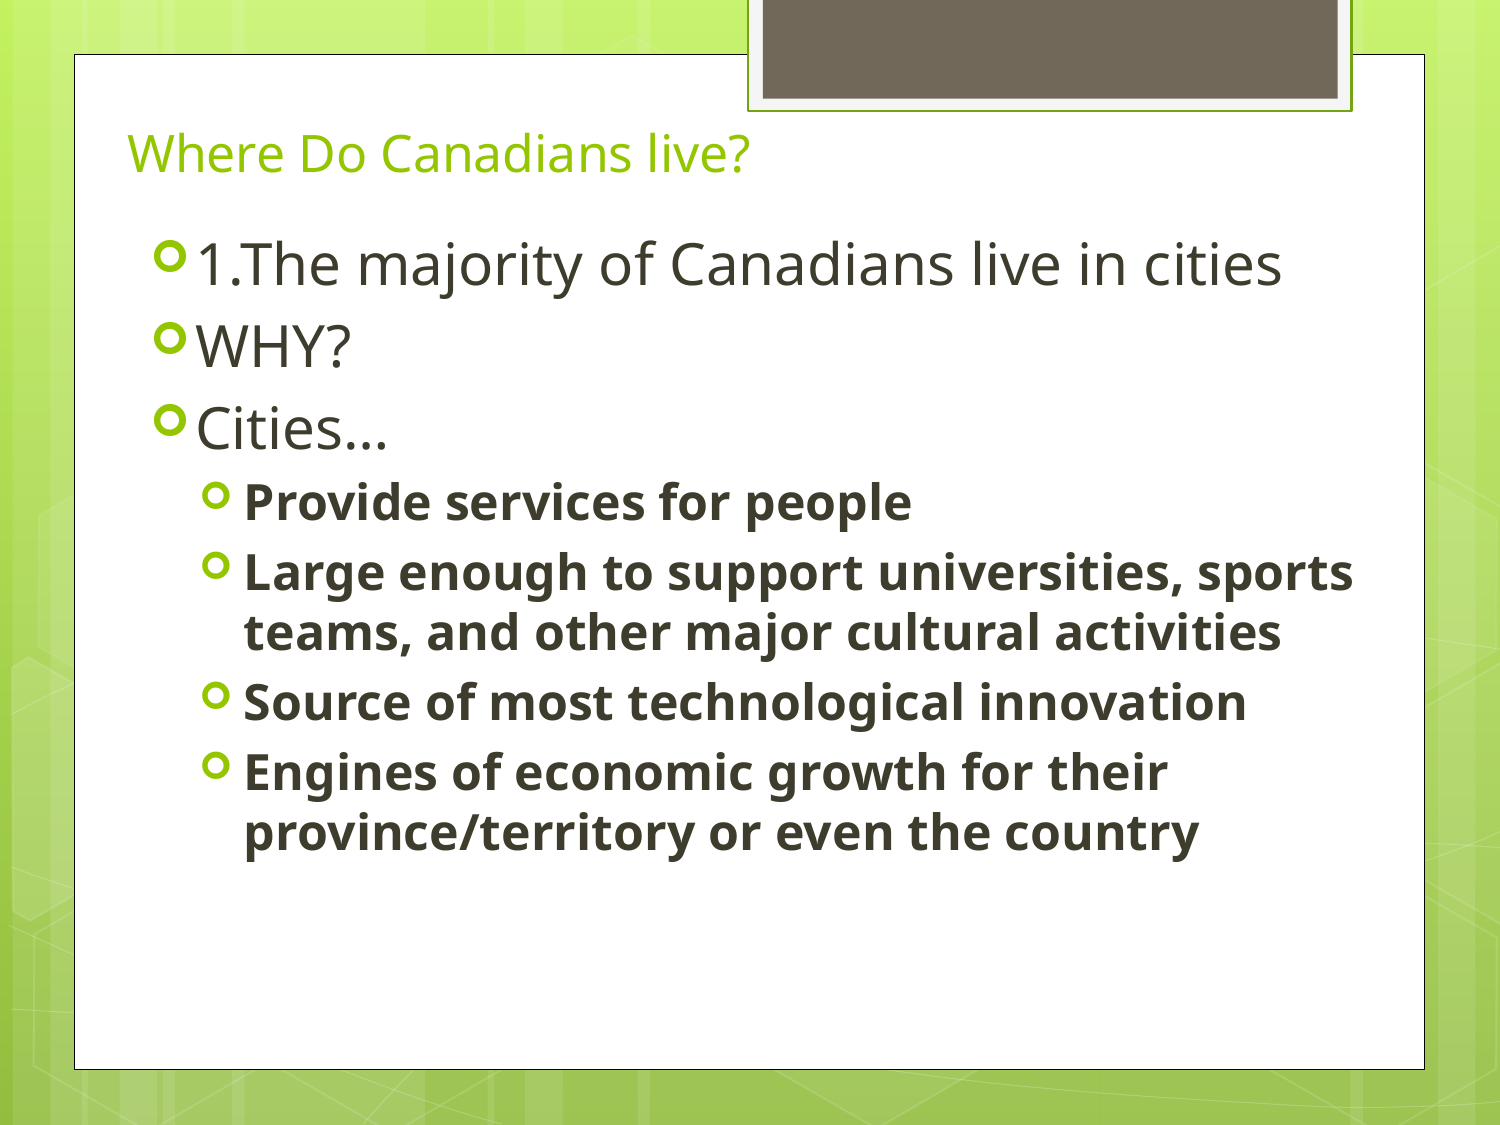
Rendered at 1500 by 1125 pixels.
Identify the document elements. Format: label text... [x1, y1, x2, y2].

title Where Do Canadians live? [111, 113, 1265, 191]
list 1.The majority of Canadians live in cities WHY? Cities… Provide services for people Large enough to support universities, sports teams, and other major cultural activities Source of most technological innovation Engines of economic growth for their province/territory or even the country [123, 219, 1400, 1125]
